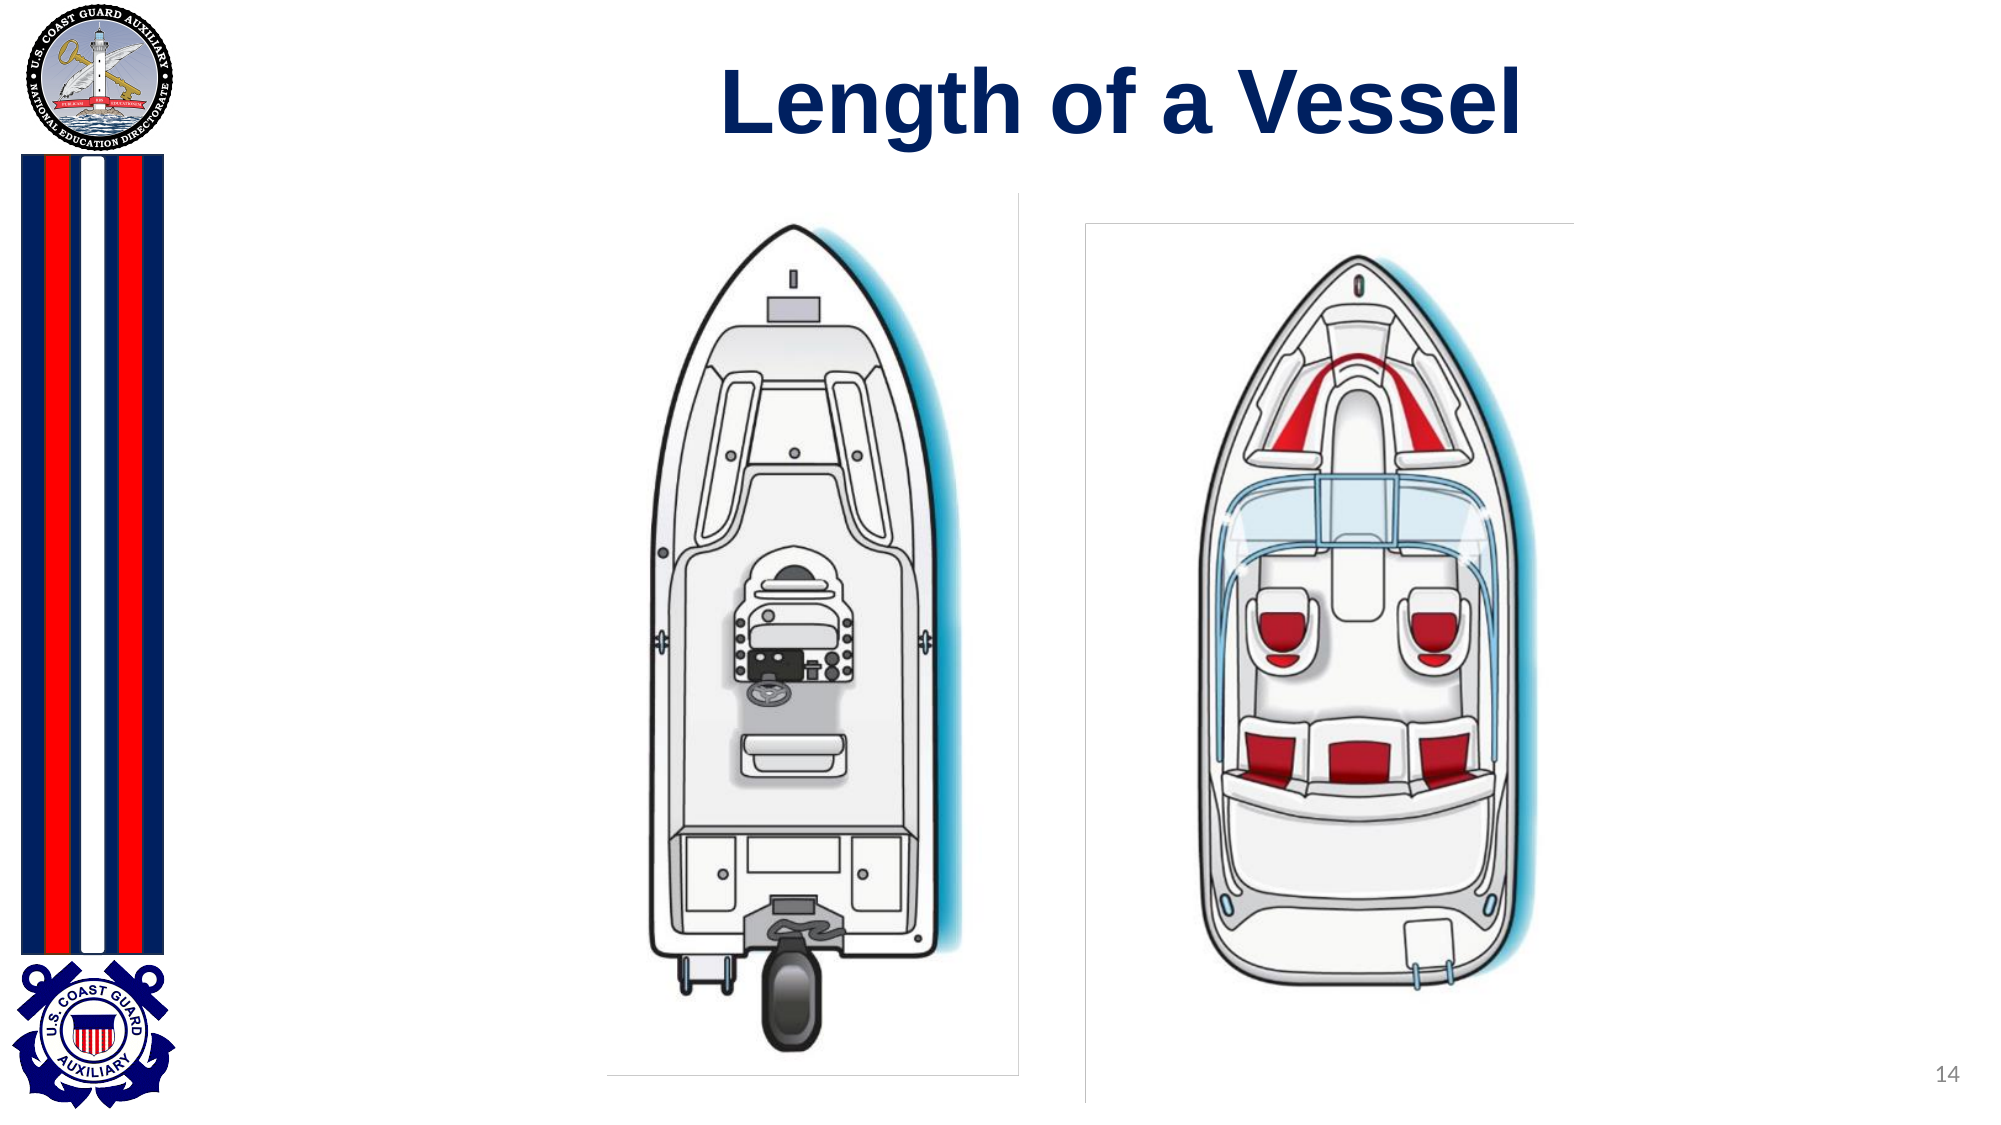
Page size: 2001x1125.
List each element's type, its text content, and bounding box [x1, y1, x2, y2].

picture [21, 0, 178, 156]
picture [607, 193, 1574, 1103]
slide_number ‹#› [1837, 1042, 1975, 1103]
picture [0, 941, 189, 1123]
title Length of a Vessel [279, 19, 1965, 161]
